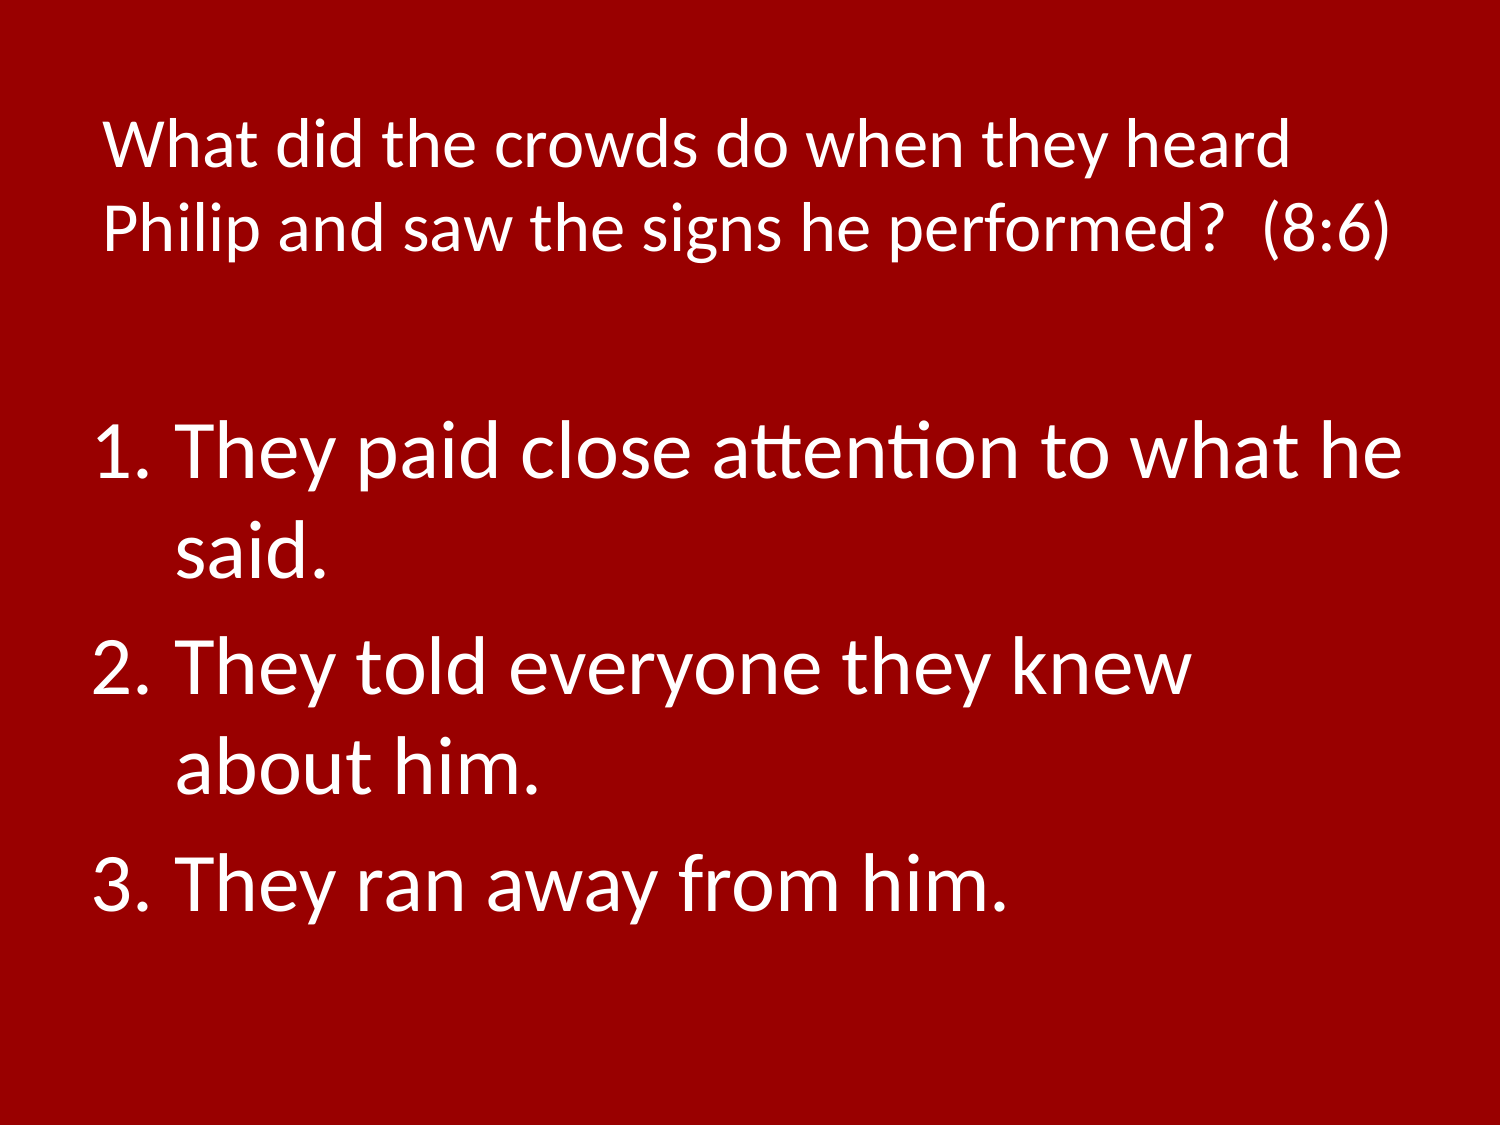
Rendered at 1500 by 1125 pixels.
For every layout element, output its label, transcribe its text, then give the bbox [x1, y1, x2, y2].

title What did the crowds do when they heard Philip and saw the signs he performed? (8:6) [87, 87, 1438, 275]
list They paid close attention to what he said. They told everyone they knew about him. They ran away from him. [75, 387, 1425, 1005]
